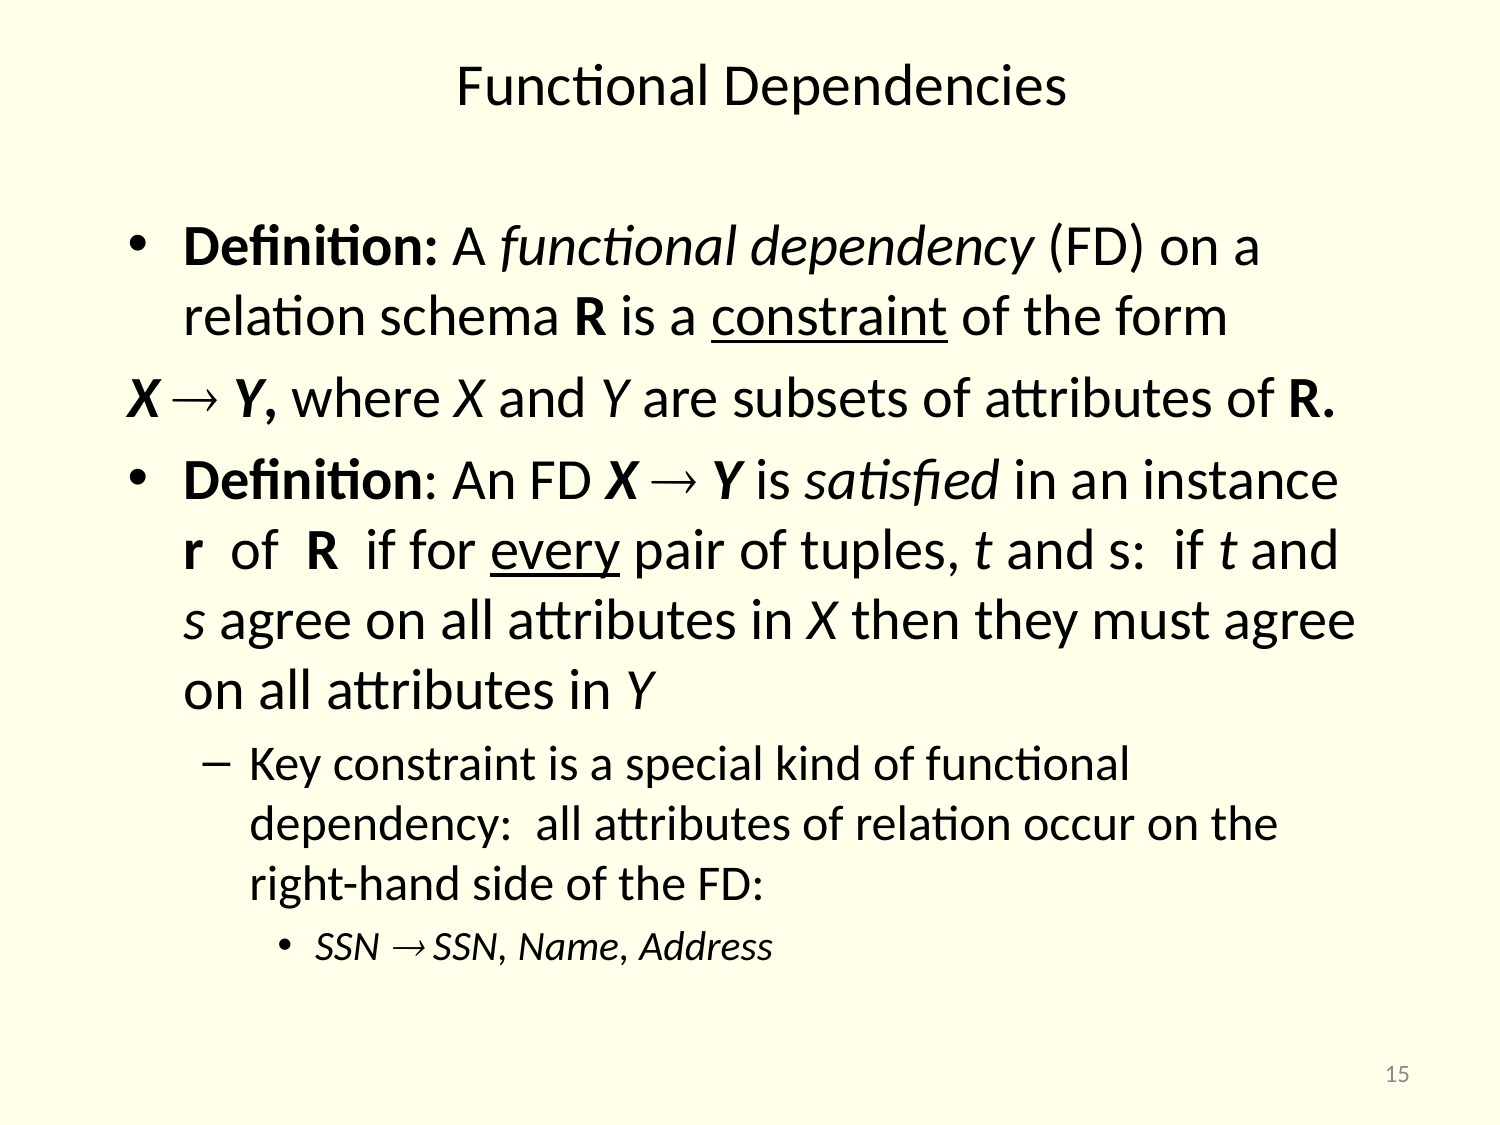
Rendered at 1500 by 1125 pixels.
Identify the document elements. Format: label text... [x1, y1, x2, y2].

list Definition: A functional dependency (FD) on a relation schema R is a constraint of the form X  Y, where X and Y are subsets of attributes of R. Definition: An FD X  Y is satisfied in an instance r of R if for every pair of tuples, t and s: if t and s agree on all attributes in X then they must agree on all attributes in Y Key constraint is a special kind of functional dependency: all attributes of relation occur on the right-hand side of the FD: SSN  SSN, Name, Address [112, 200, 1388, 1000]
title Functional Dependencies [125, 37, 1400, 125]
slide_number 15 [1074, 1042, 1425, 1103]
